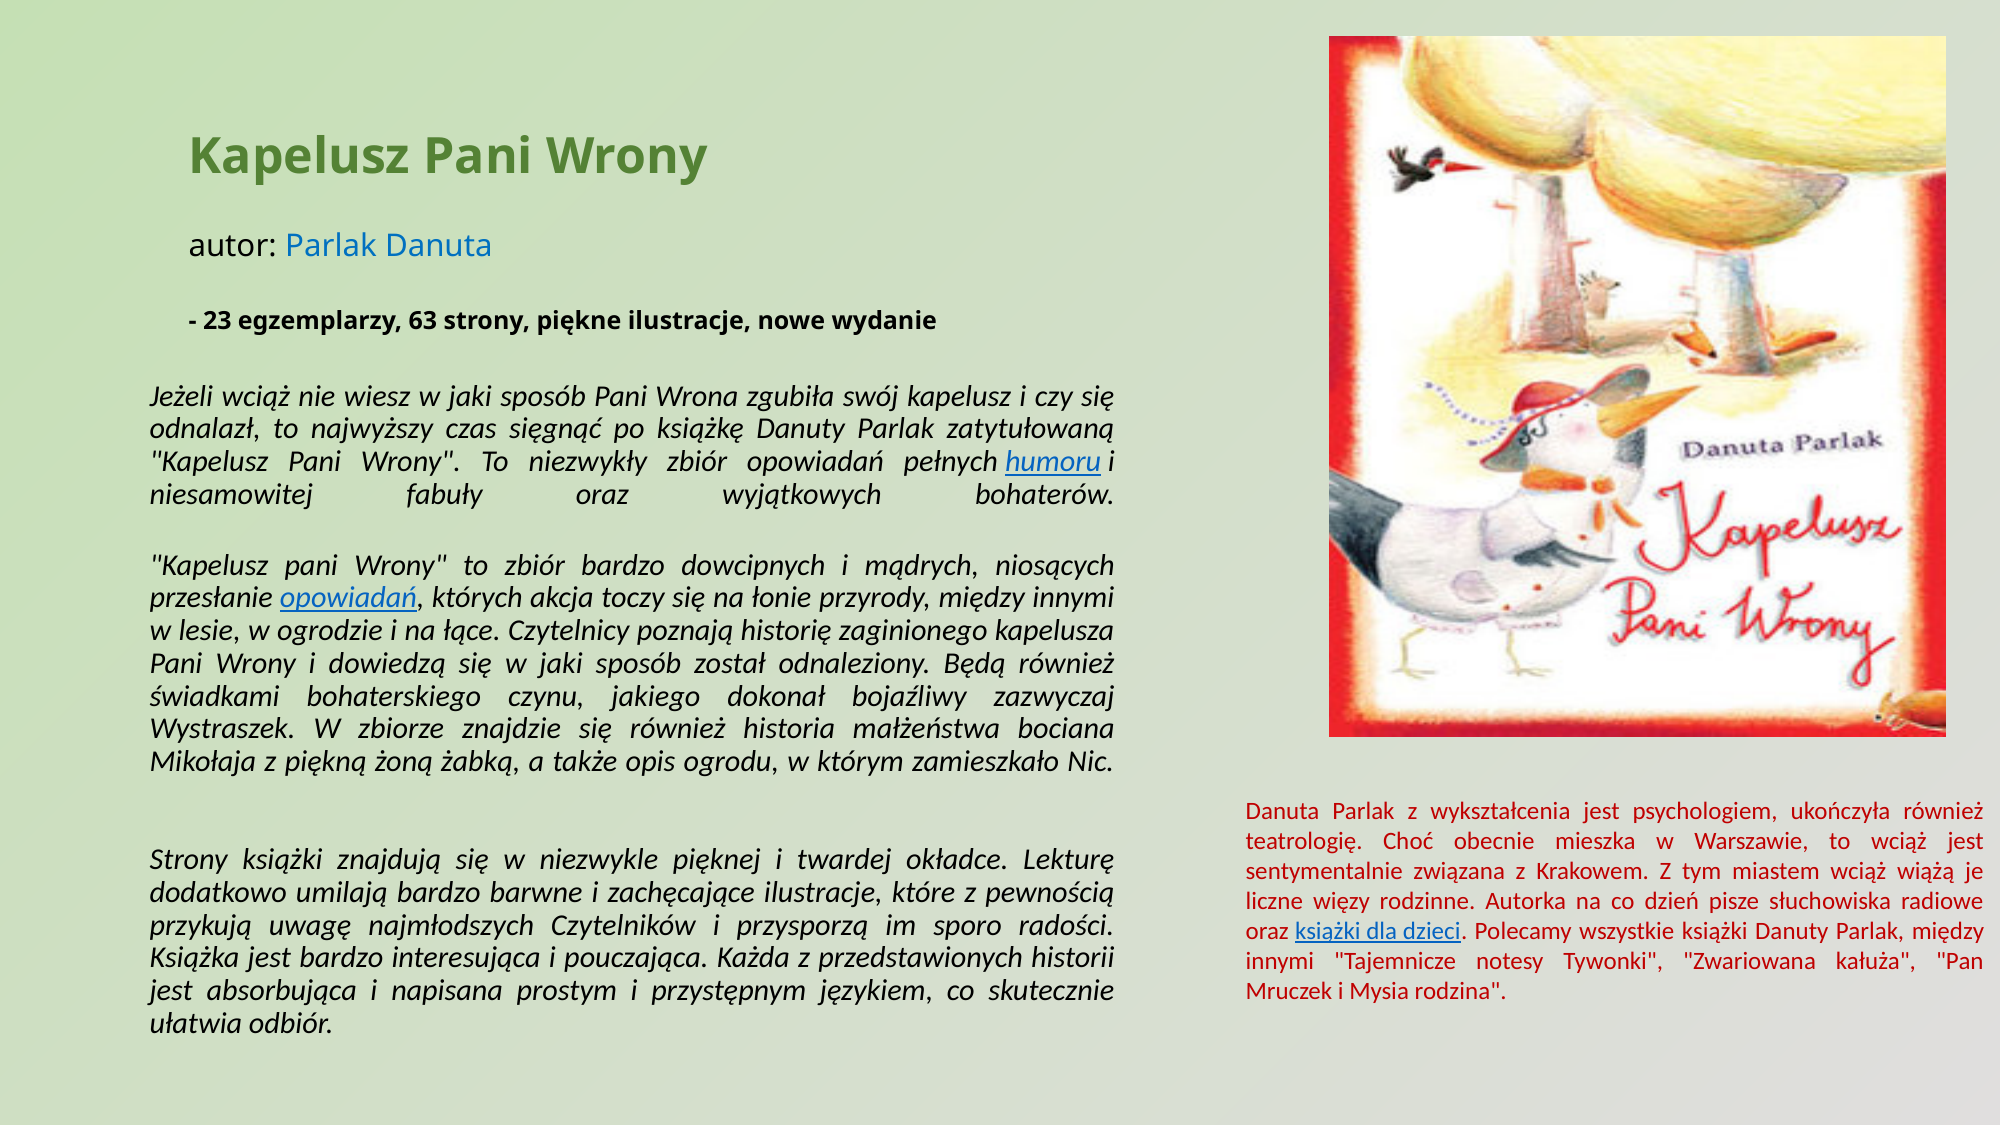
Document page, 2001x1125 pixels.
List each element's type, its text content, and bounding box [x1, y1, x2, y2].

picture [1329, 36, 1946, 737]
list Jeżeli wciąż nie wiesz w jaki sposób Pani Wrona zgubiła swój kapelusz i czy się odnalazł, to najwyższy czas sięgnąć po książkę Danuty Parlak zatytułowaną "Kapelusz Pani Wrony". To niezwykły zbiór opowiadań pełnych humoru i niesamowitej fabuły oraz wyjątkowych bohaterów. "Kapelusz pani Wrony" to zbiór bardzo dowcipnych i mądrych, niosących przesłanie opowiadań, których akcja toczy się na łonie przyrody, między innymi w lesie, w ogrodzie i na łące. Czytelnicy poznają historię zaginionego kapelusza Pani Wrony i dowiedzą się w jaki sposób został odnaleziony. Będą również świadkami bohaterskiego czynu, jakiego dokonał bojaźliwy zazwyczaj Wystraszek. W zbiorze znajdzie się również historia małżeństwa bociana Mikołaja z piękną żoną żabką, a także opis ogrodu, w którym zamieszkało Nic. Strony książki znajdują się w niezwykle pięknej i twardej okładce. Lekturę dodatkowo umilają bardzo barwne i zachęcające ilustracje, które z pewnością przykują uwagę najmłodszych Czytelników i przysporzą im sporo radości. Książka jest bardzo interesująca i pouczająca. Każda z przedstawionych historii jest absorbująca i napisana prostym i przystępnym językiem, co skutecznie ułatwia odbiór. [134, 342, 1131, 1049]
text_box Danuta Parlak z wykształcenia jest psychologiem, ukończyła również teatrologię. Choć obecnie mieszka w Warszawie, to wciąż jest sentymentalnie związana z Krakowem. Z tym miastem wciąż wiążą je liczne więzy rodzinne. Autorka na co dzień pisze słuchowiska radiowe oraz książki dla dzieci. Polecamy wszystkie książki Danuty Parlak, między innymi "Tajemnicze notesy Tywonki", "Zwariowana kałuża", "Pan Mruczek i Mysia rodzina". [1230, 787, 2000, 1012]
title Kapelusz Pani Wrony autor: Parlak Danuta - 23 egzemplarzy, 63 strony, piękne ilustracje, nowe wydanie [173, 80, 1037, 342]
